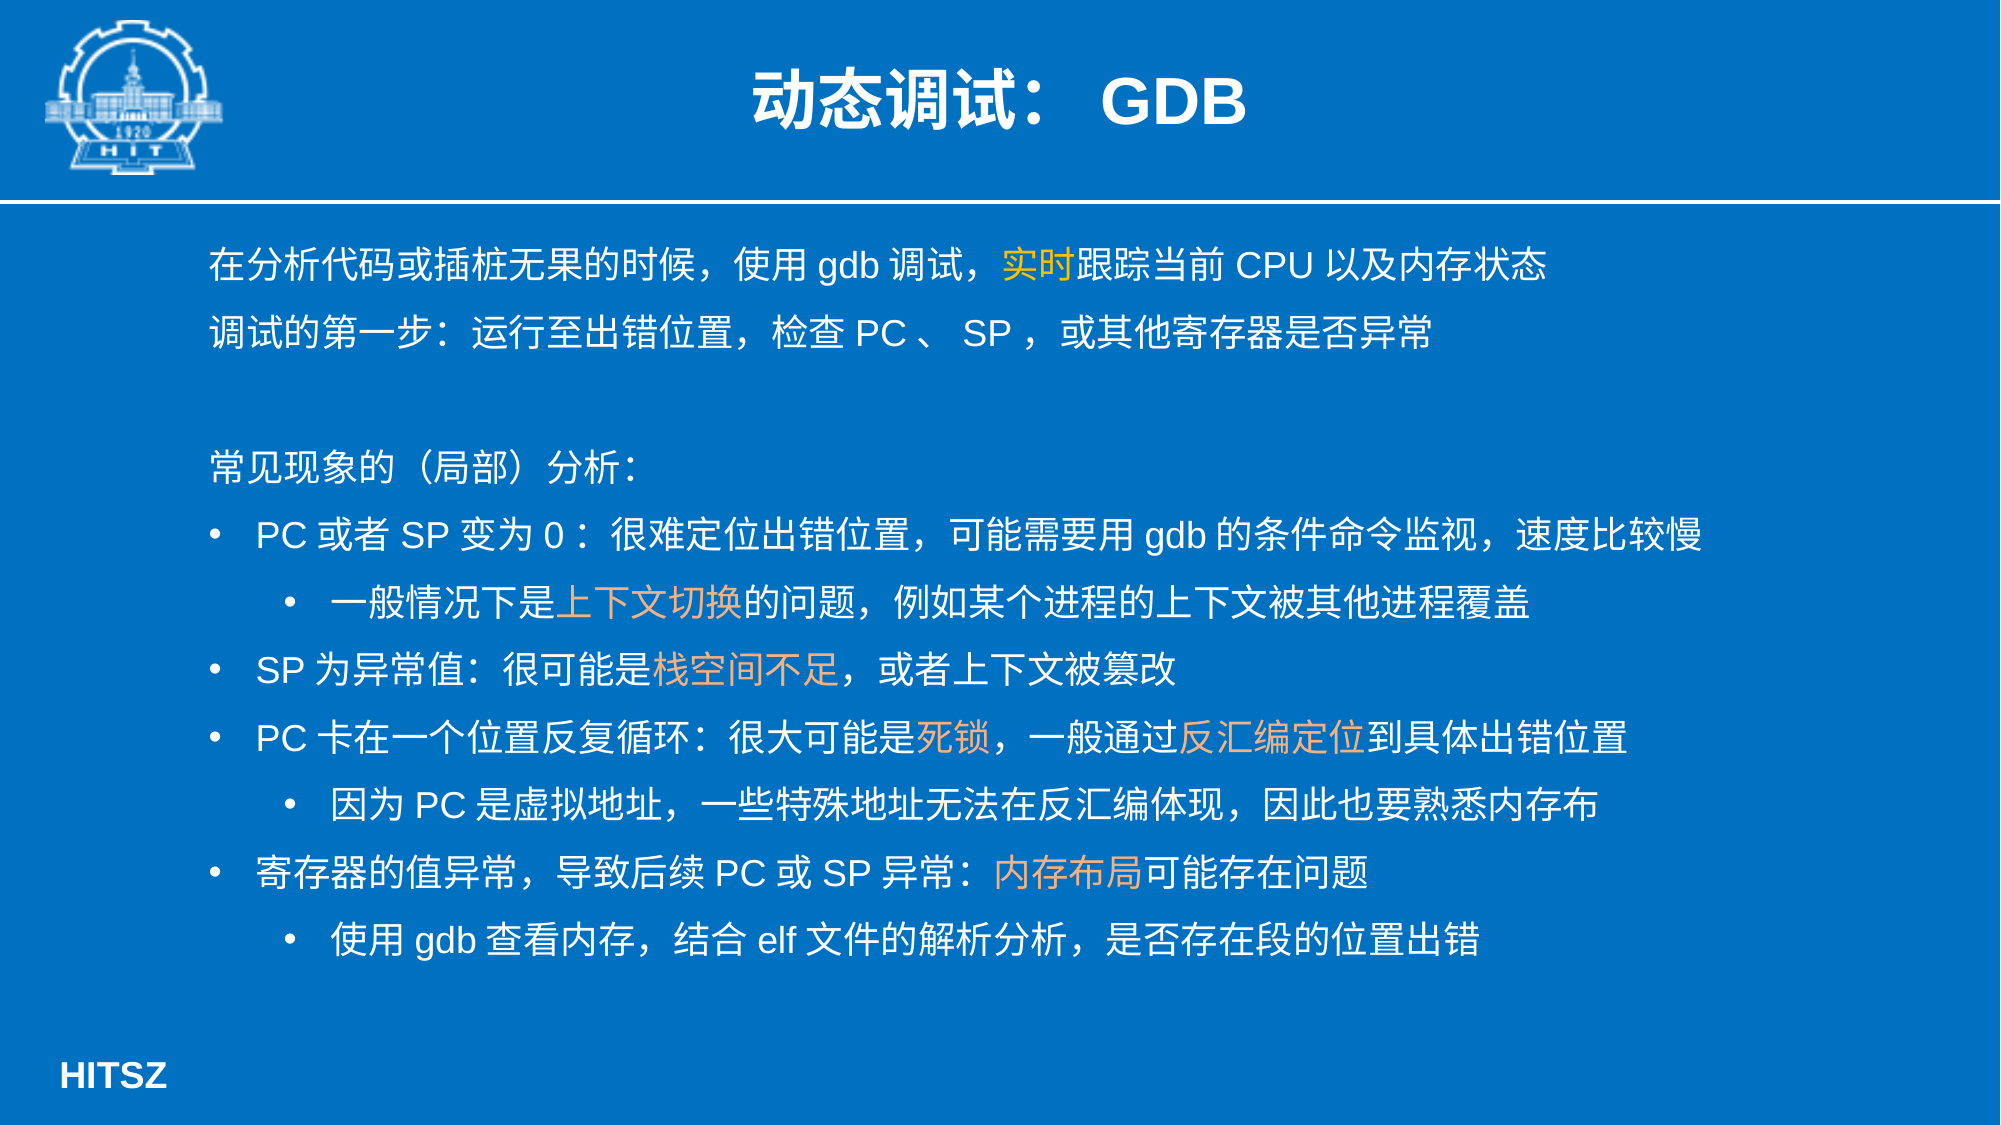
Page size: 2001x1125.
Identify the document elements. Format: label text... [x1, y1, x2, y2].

text_box 在分析代码或插桩无果的时候，使用gdb调试，实时跟踪当前CPU以及内存状态 调试的第一步：运行至出错位置，检查PC、SP，或其他寄存器是否异常 常见现象的（局部）分析： PC或者SP变为0：很难定位出错位置，可能需要用gdb的条件命令监视，速度比较慢 一般情况下是上下文切换的问题，例如某个进程的上下文被其他进程覆盖 SP为异常值：很可能是栈空间不足，或者上下文被篡改 PC卡在一个位置反复循环：很大可能是死锁，一般通过反汇编定位到具体出错位置 因为PC是虚拟地址，一些特殊地址无法在反汇编体现，因此也要熟悉内存布 寄存器的值异常，导致后续PC或SP异常：内存布局可能存在问题 使用gdb查看内存，结合elf文件的解析分析，是否存在段的位置出错 [193, 211, 1854, 1037]
text_box HITSZ [44, 1043, 342, 1104]
picture [44, 20, 234, 190]
text_box 动态调试：GDB [265, 53, 1734, 152]
